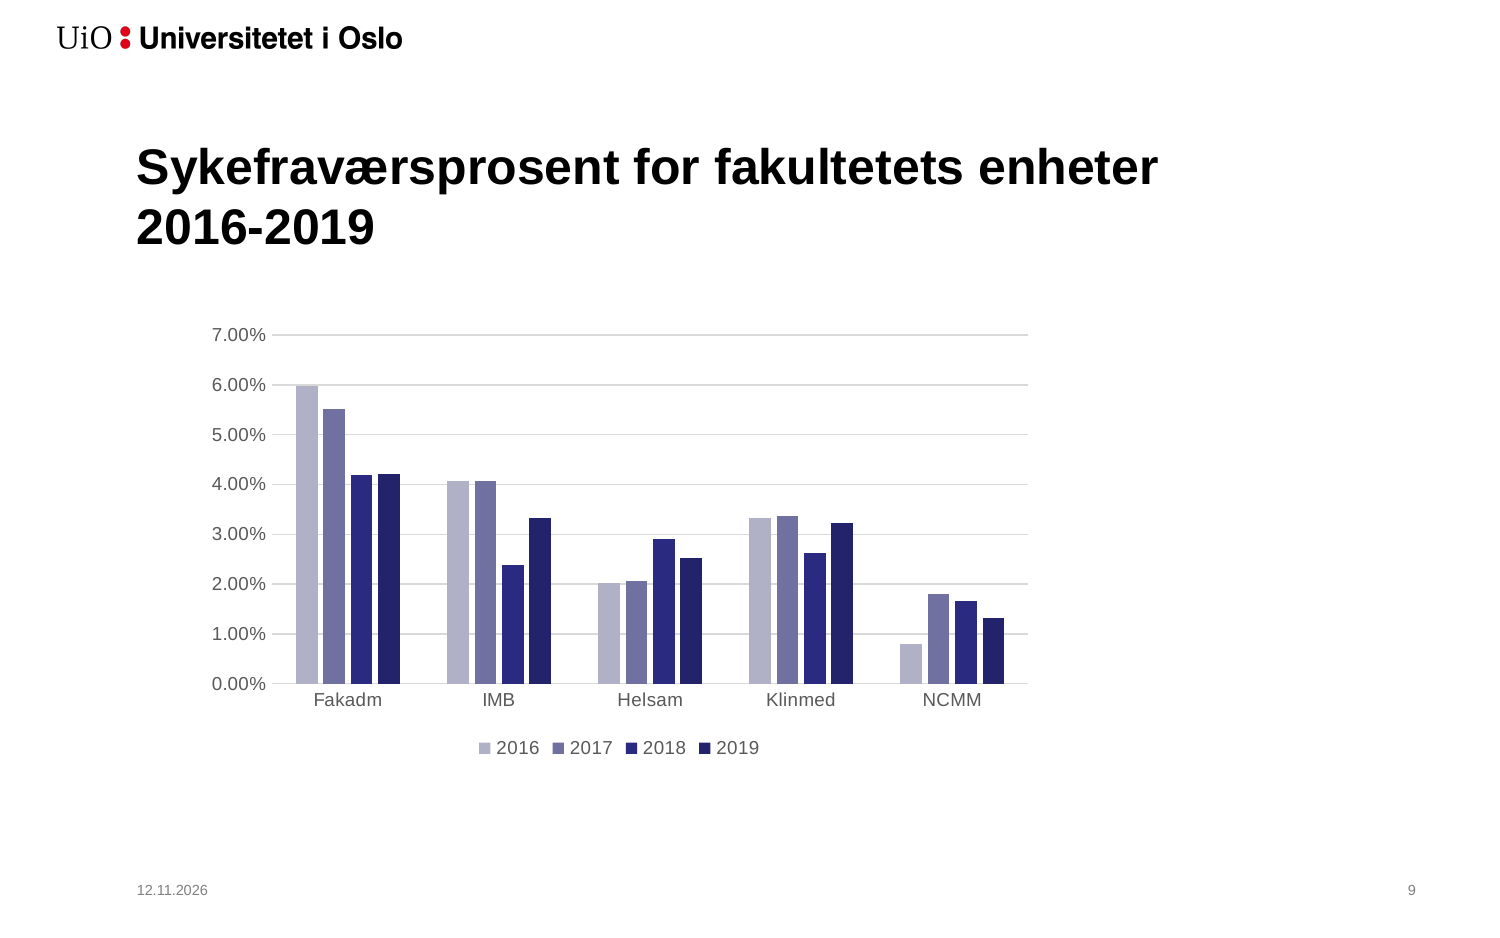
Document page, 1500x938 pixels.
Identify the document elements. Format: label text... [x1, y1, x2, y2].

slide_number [124, 874, 438, 938]
title Sykefraværsprosent for fakultetets enheter 2016-2019 [125, 116, 1425, 273]
chart [194, 314, 1046, 766]
picture [57, 26, 402, 49]
slide_number 10 [1315, 874, 1429, 938]
